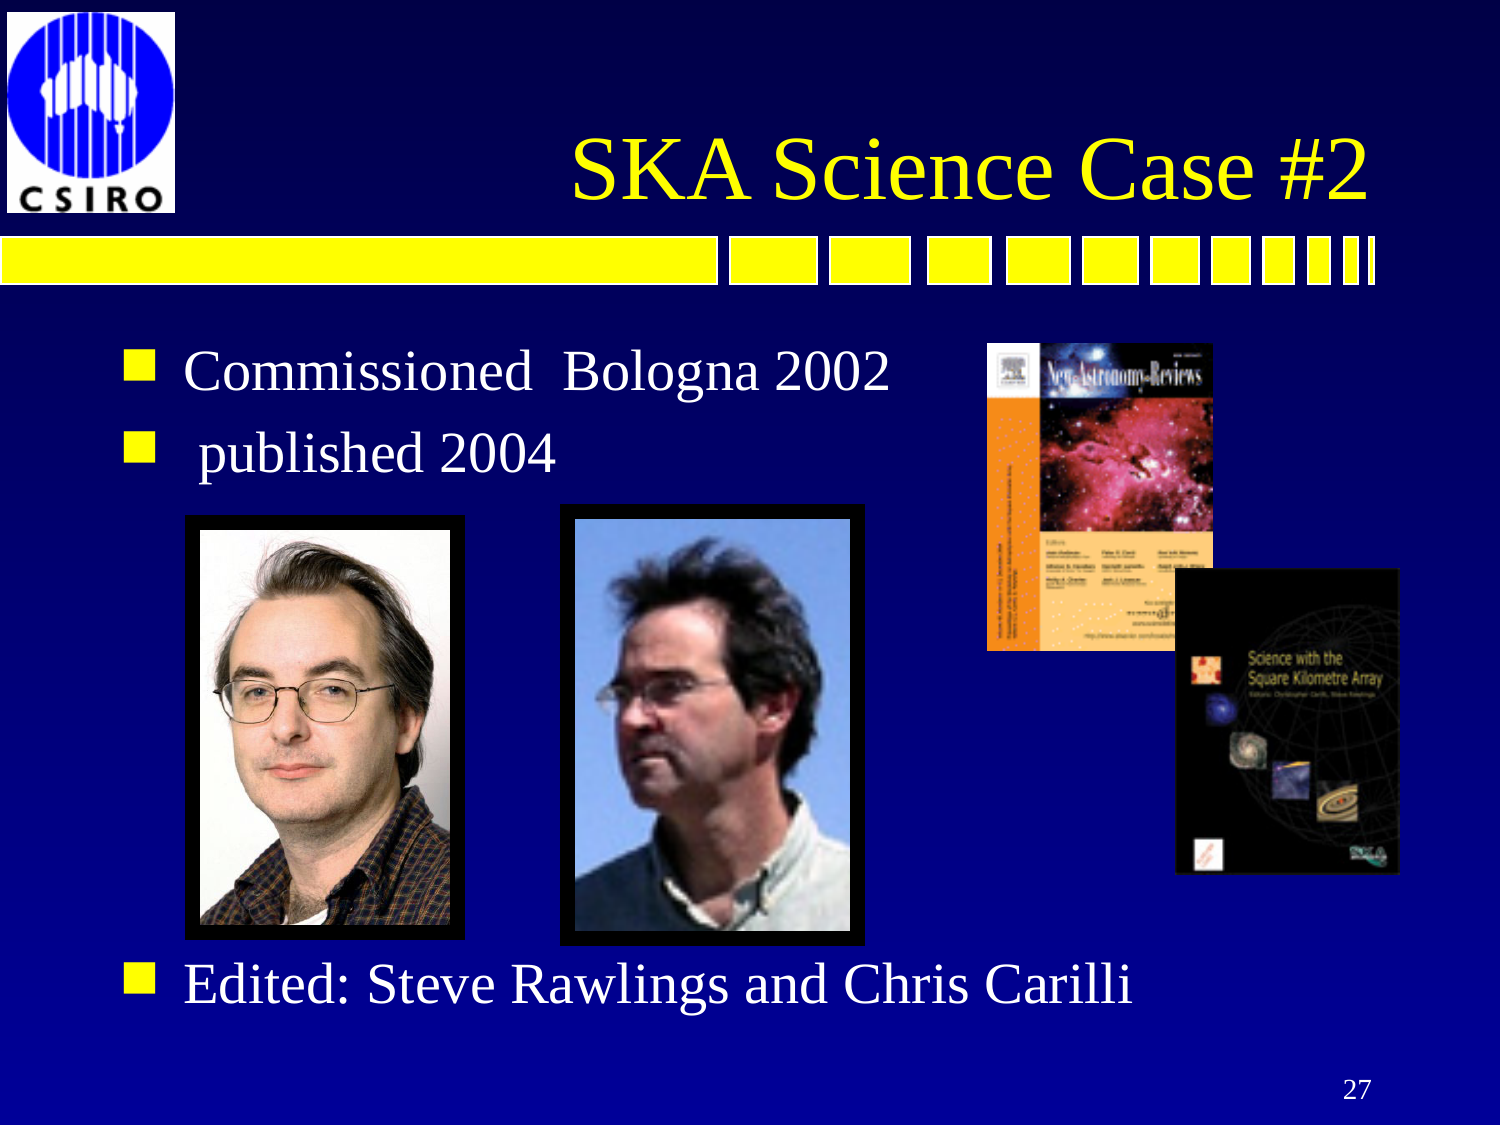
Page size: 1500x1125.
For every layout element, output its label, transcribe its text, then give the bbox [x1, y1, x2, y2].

slide_number 27 [1074, 1061, 1388, 1125]
picture [574, 518, 851, 932]
picture [987, 343, 1401, 876]
picture [7, 12, 175, 213]
title SKA Science Case #2 [111, 30, 1388, 226]
list Commissioned Bologna 2002 published 2004 [111, 324, 926, 526]
text_box Edited: Steve Rawlings and Chris Carilli [112, 937, 1388, 1038]
picture [199, 529, 451, 926]
